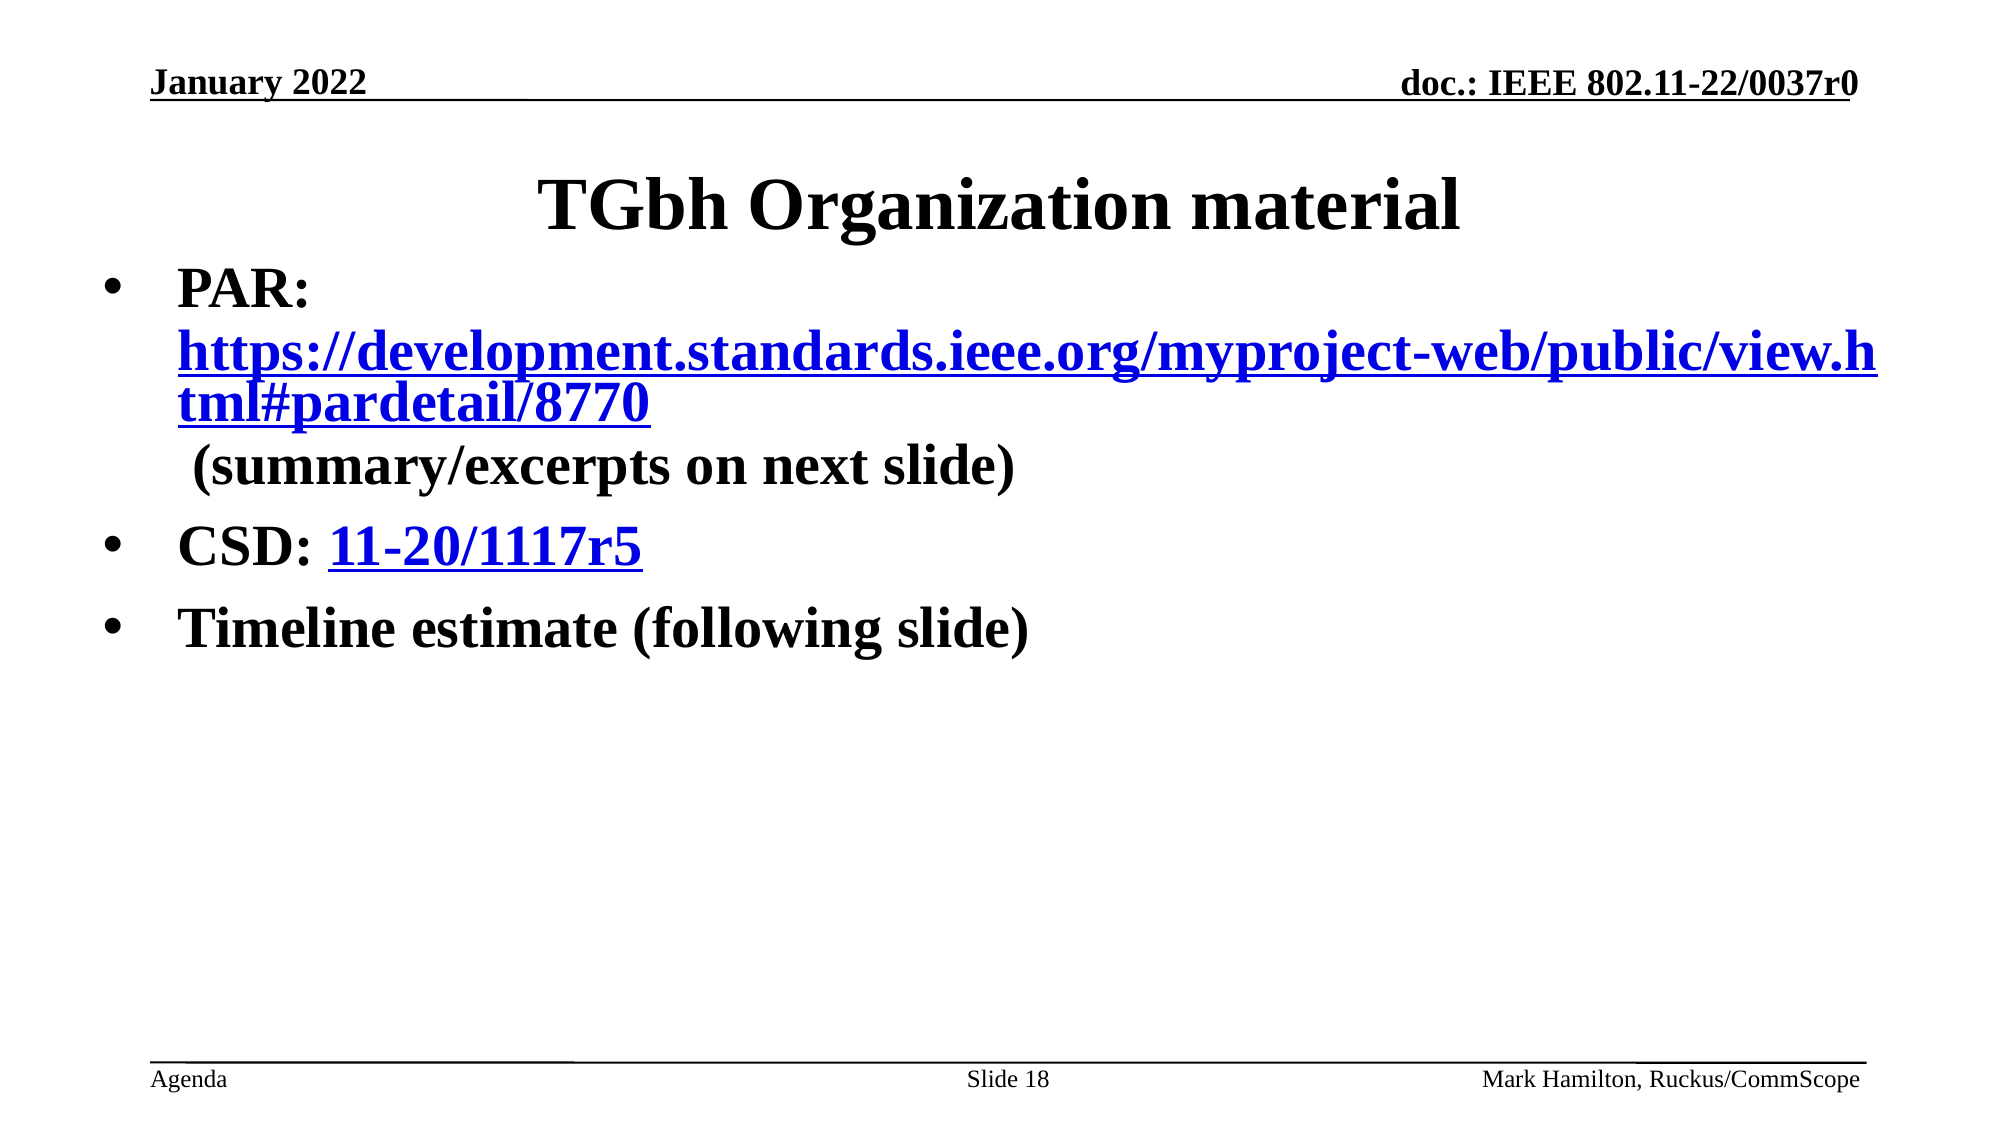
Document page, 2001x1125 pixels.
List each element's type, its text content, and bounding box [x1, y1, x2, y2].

title TGbh Organization material [149, 112, 1850, 249]
slide_number Slide 18 [950, 1061, 1067, 1123]
list PAR: https://development.standards.ieee.org/myproject-web/public/view.html#pardetail/8770 (summary/excerpts on next slide) CSD: 11-20/1117r5 Timeline estimate (following slide) [87, 249, 1901, 1063]
